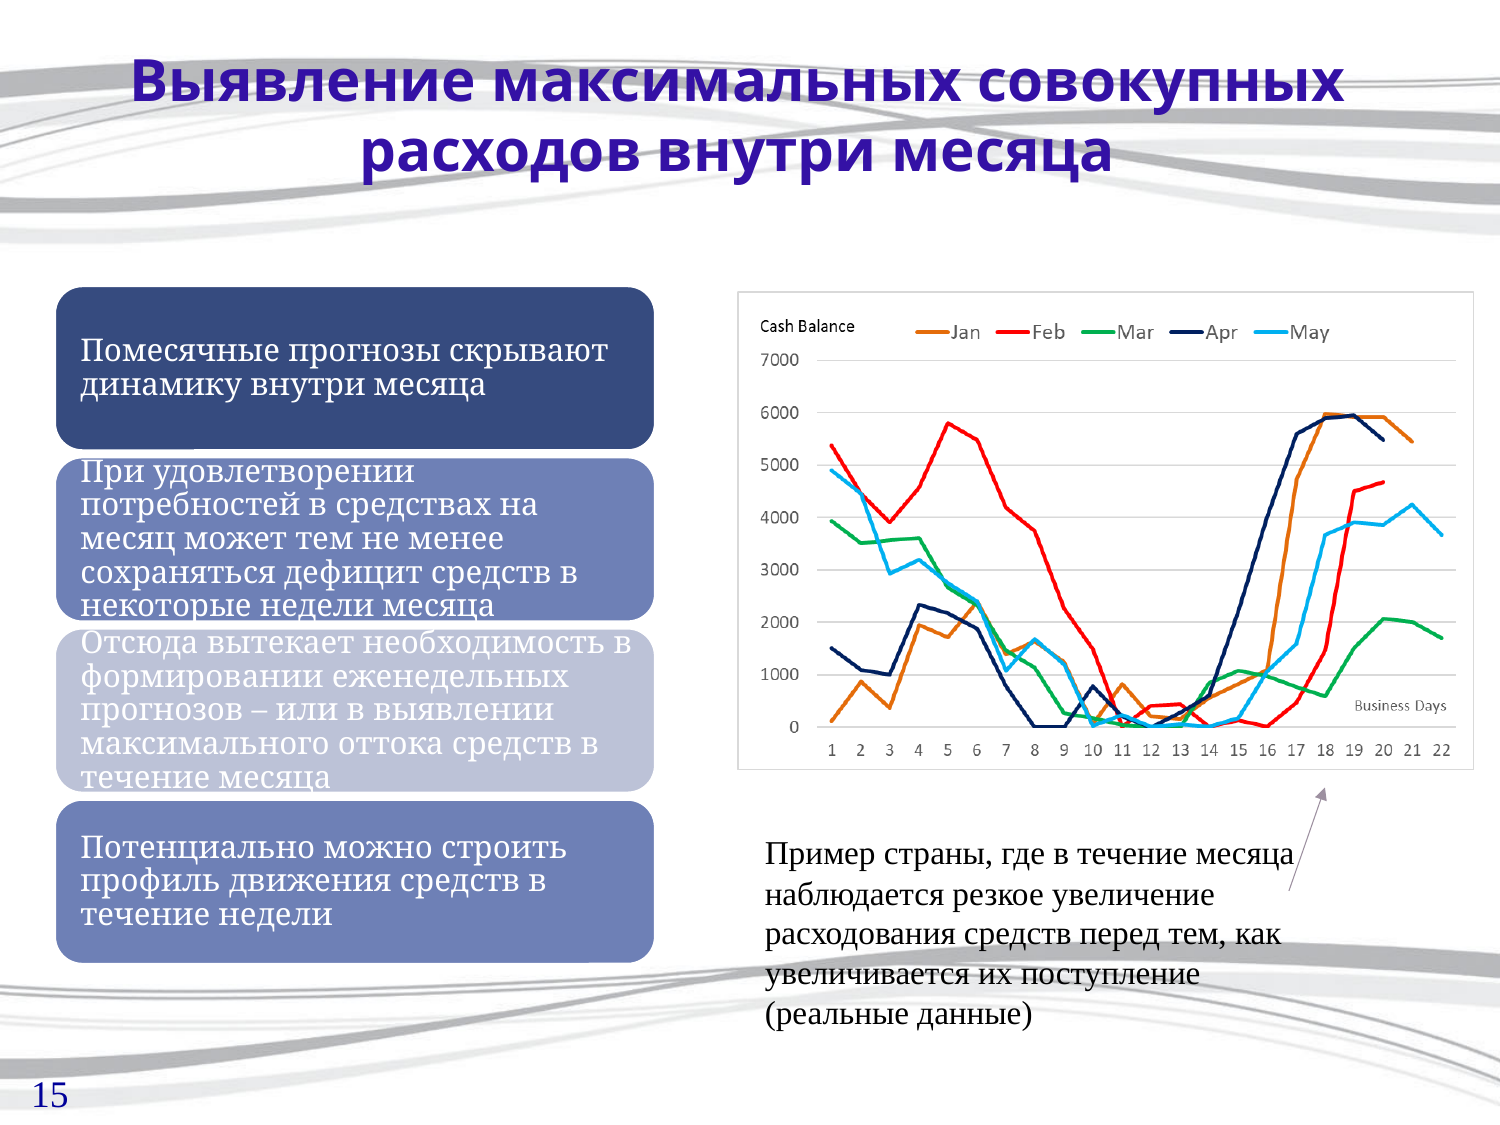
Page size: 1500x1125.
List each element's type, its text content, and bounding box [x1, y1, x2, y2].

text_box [1288, 787, 1325, 891]
picture [0, 0, 1500, 1125]
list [54, 224, 655, 1025]
title Выявление максимальных совокупных расходов внутри месяца [37, 19, 1438, 207]
text_box Пример страны, где в течение месяца наблюдается резкое увеличение расходования средств перед тем, как увеличивается их поступление (реальные данные) [749, 824, 1363, 1039]
